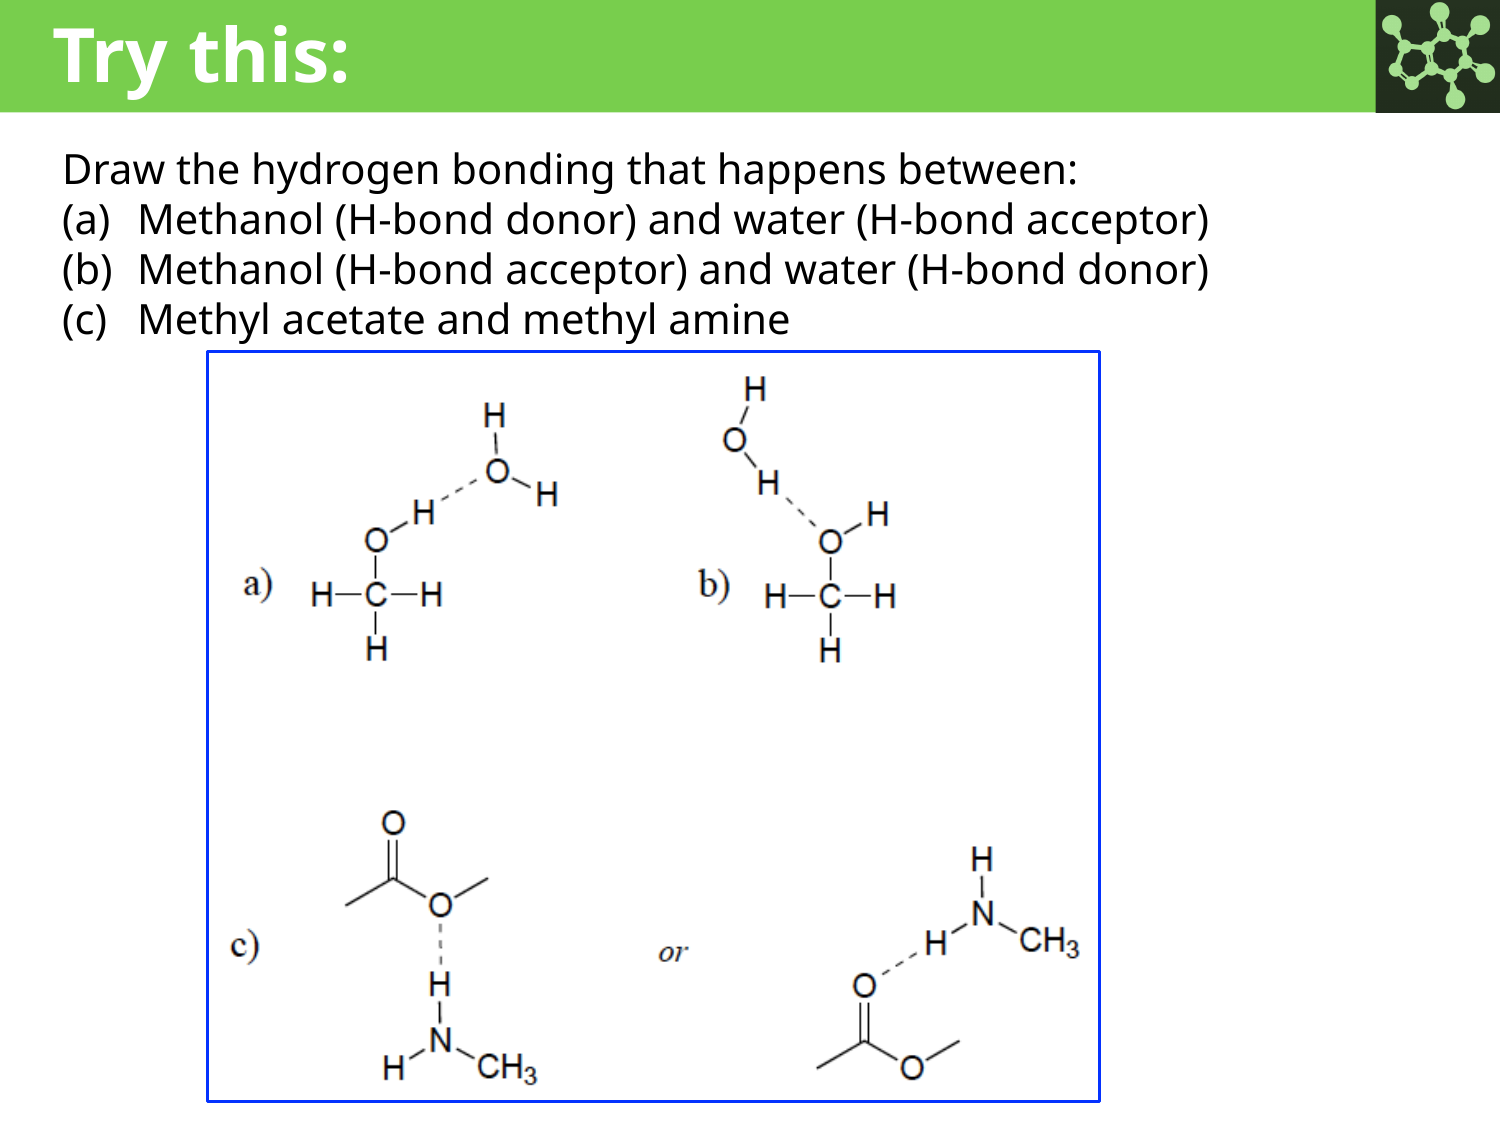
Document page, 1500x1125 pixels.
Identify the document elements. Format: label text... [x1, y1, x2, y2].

picture [1375, 0, 1500, 113]
picture [209, 352, 1098, 1100]
text_box Try this: [37, 0, 1375, 105]
text_box [0, 0, 1375, 113]
text_box Draw the hydrogen bonding that happens between: Methanol (H-bond donor) and water (H-bond acceptor) Methanol (H-bond acceptor) and water (H-bond donor) Methyl acetate and methyl amine [47, 135, 1437, 351]
